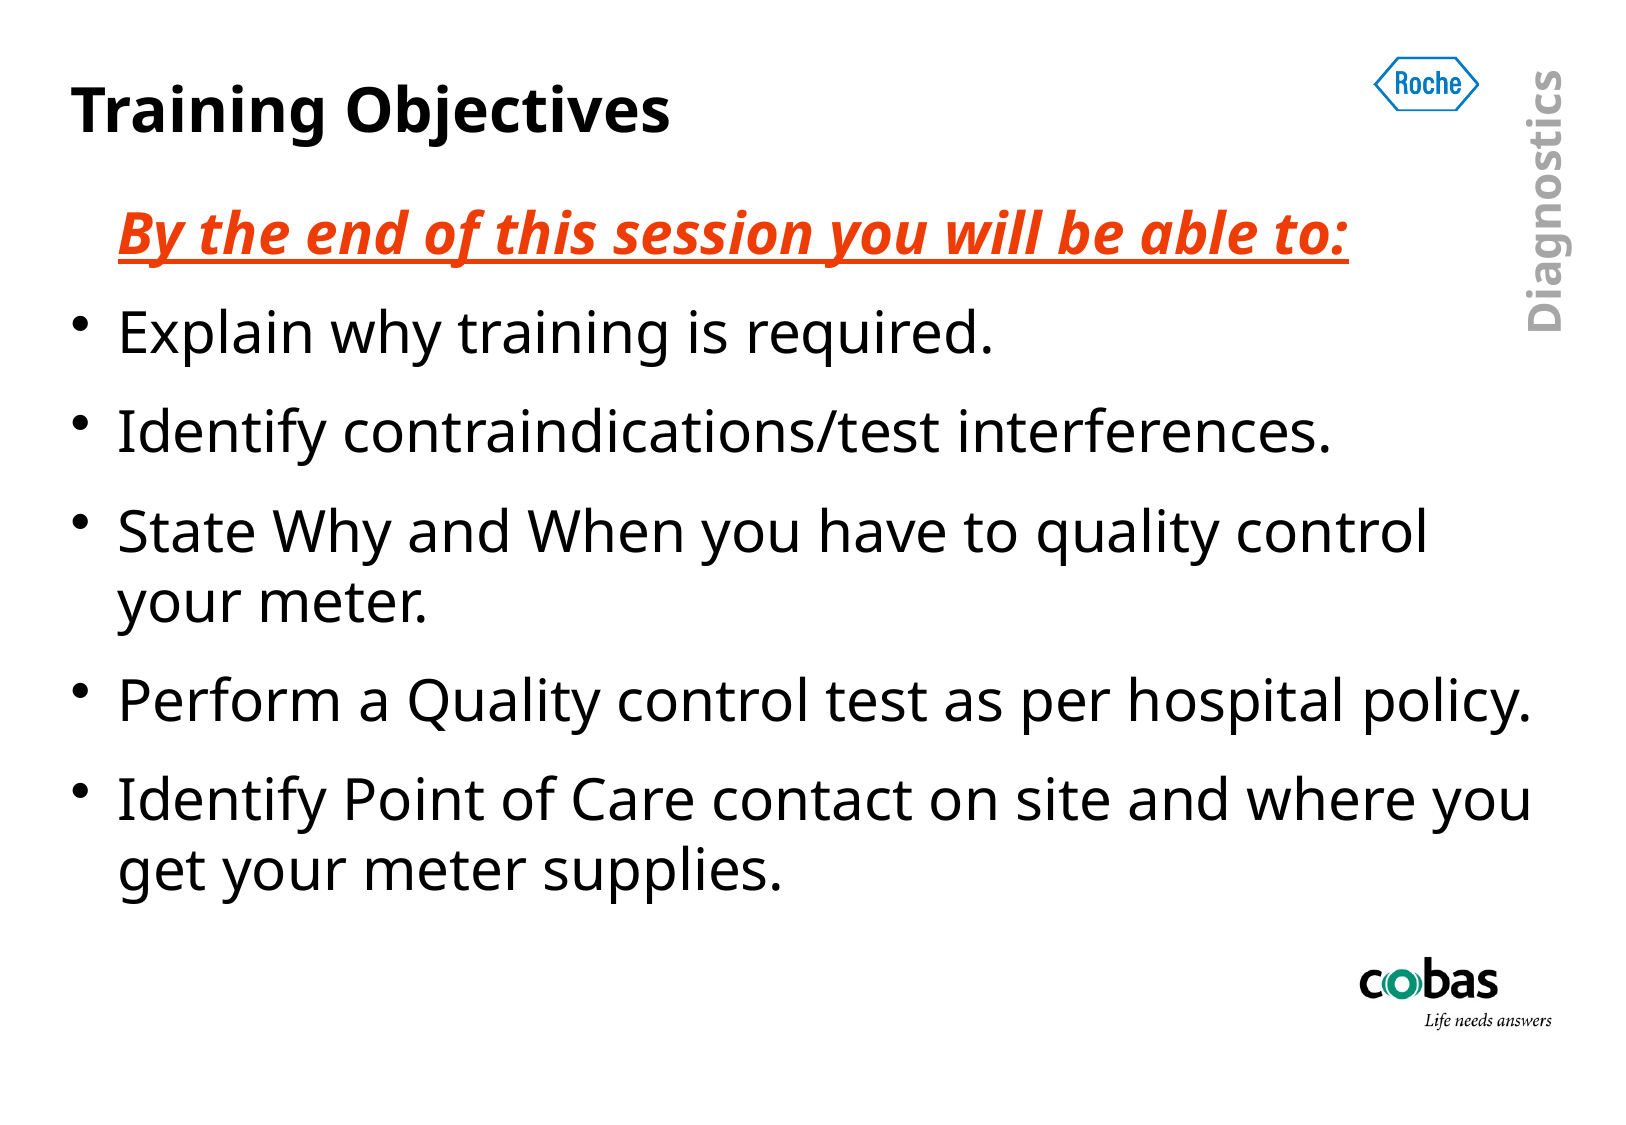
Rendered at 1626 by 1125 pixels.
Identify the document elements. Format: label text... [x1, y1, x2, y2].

list By the end of this session you will be able to: Explain why training is required. Identify contraindications/test interferences. State Why and When you have to quality control your meter. Perform a Quality control test as per hospital policy. Identify Point of Care contact on site and where you get your meter supplies. [70, 196, 1556, 1030]
title Training Objectives [70, 70, 1271, 196]
picture [1373, 56, 1480, 112]
picture [1355, 1030, 1554, 1035]
